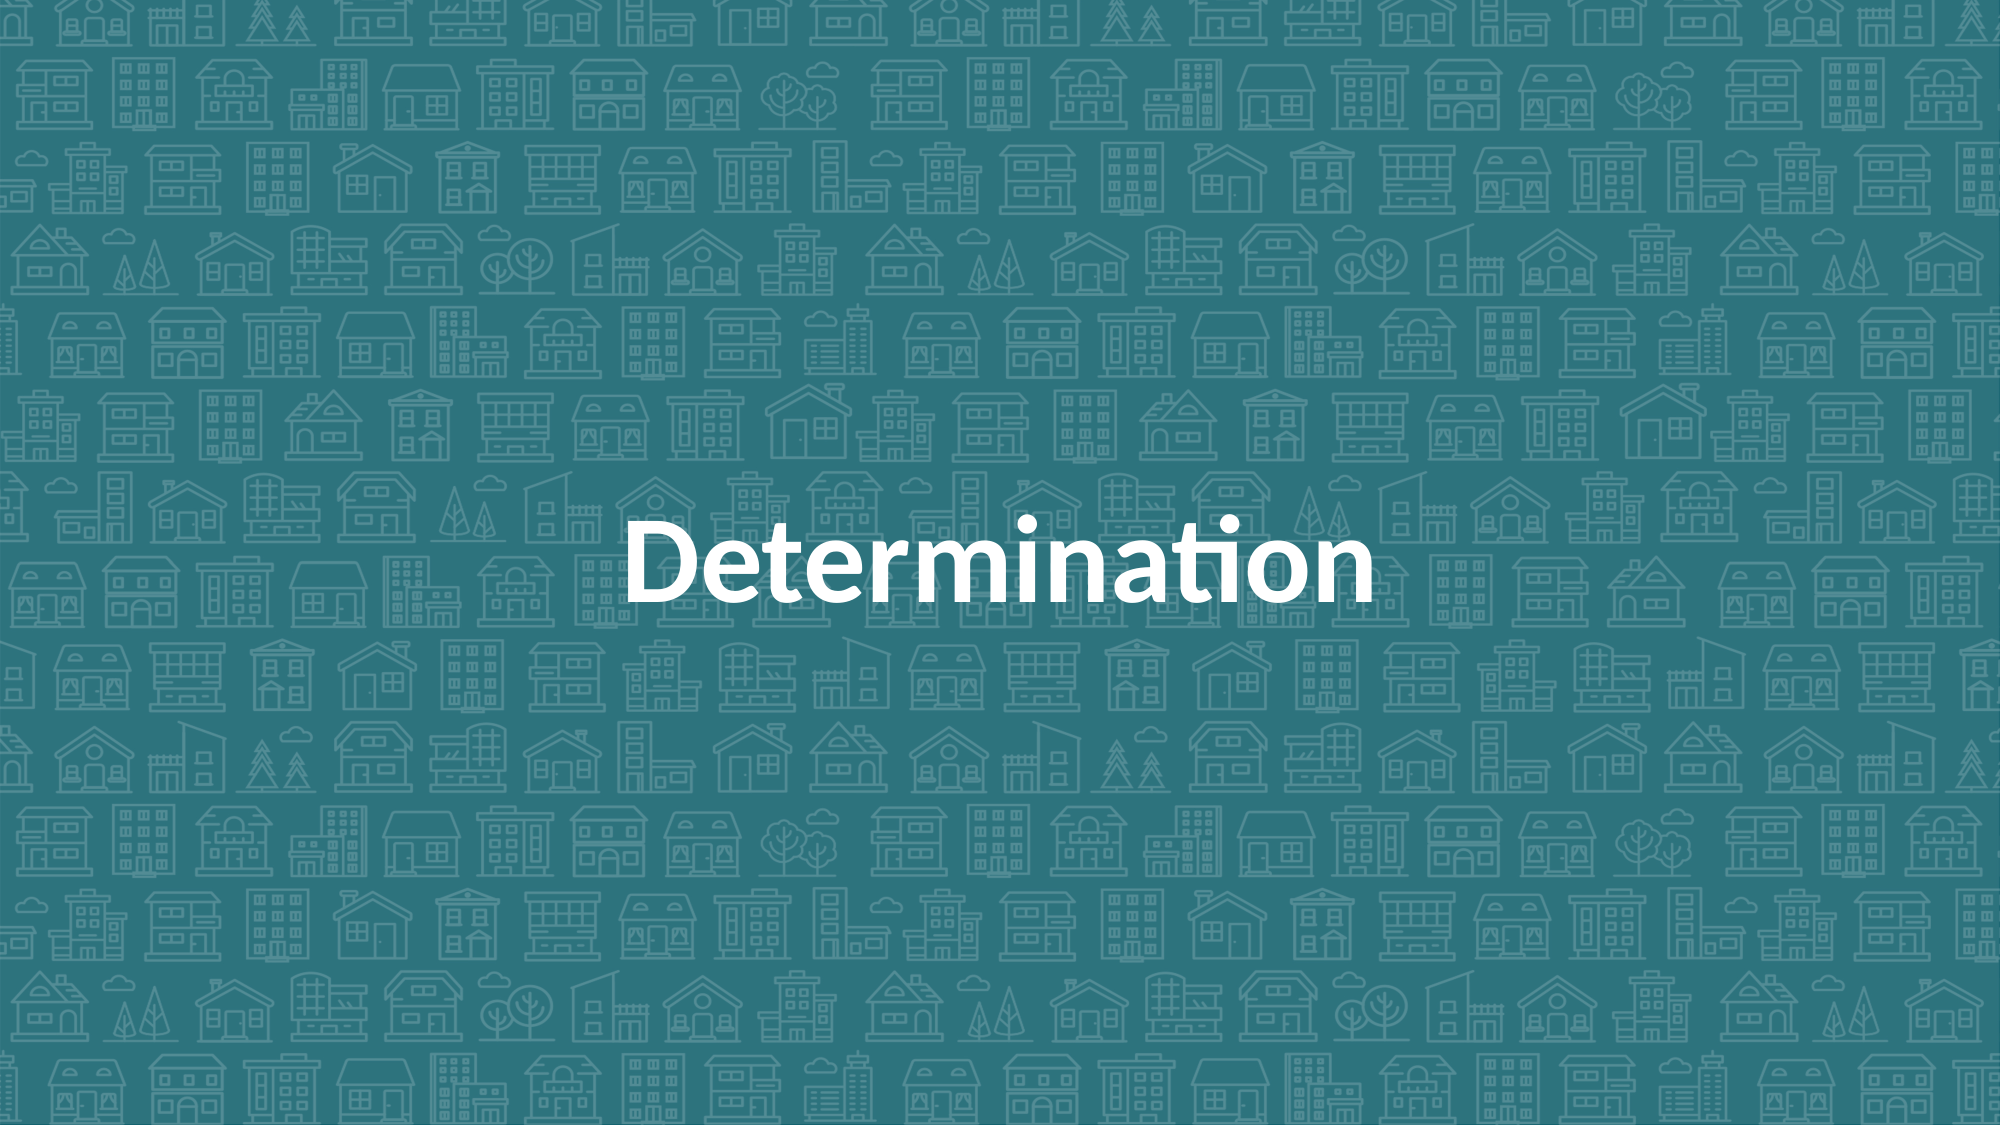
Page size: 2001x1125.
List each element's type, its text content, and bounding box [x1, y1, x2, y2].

list Determination [311, 487, 1689, 638]
picture [0, 0, 2000, 1125]
